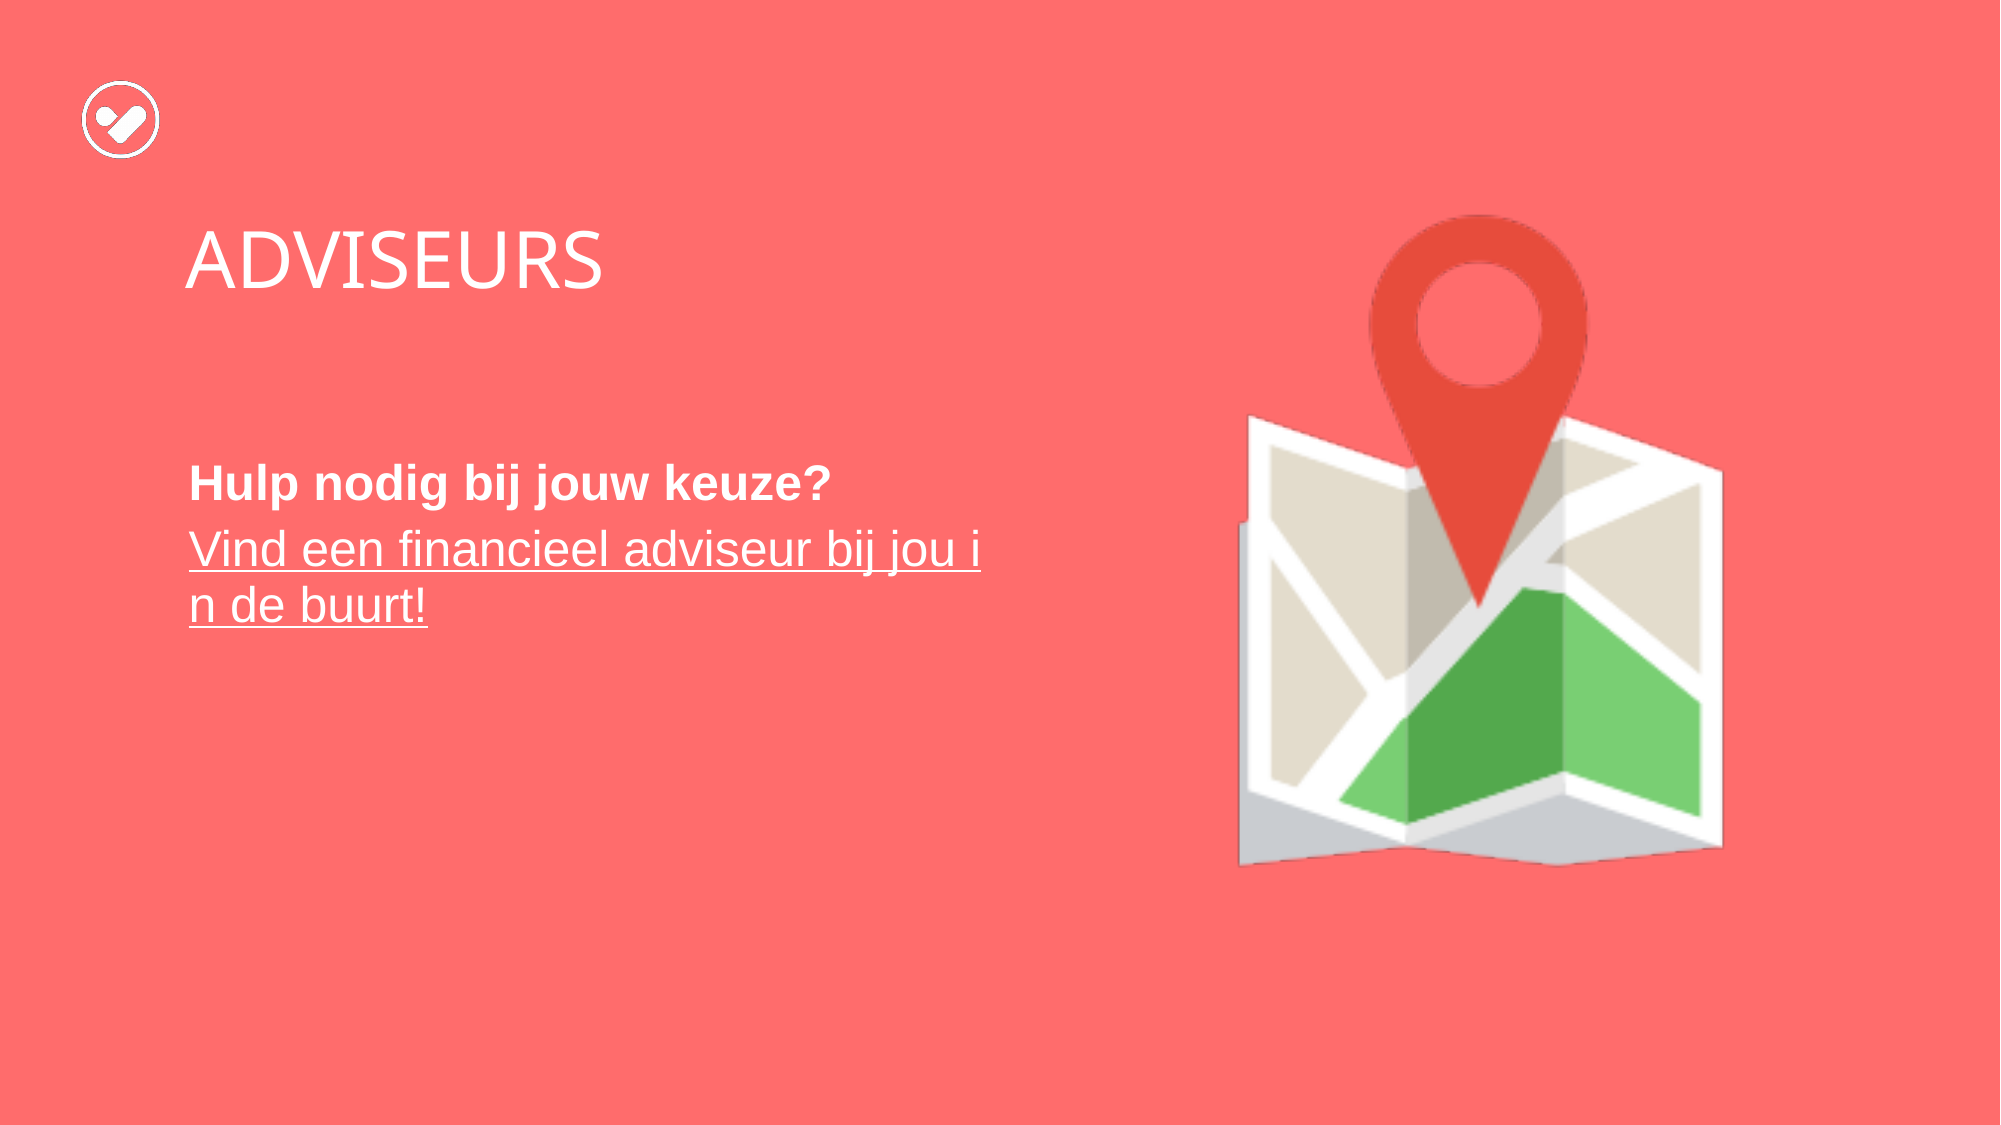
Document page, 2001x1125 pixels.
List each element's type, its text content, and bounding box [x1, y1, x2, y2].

picture [70, 69, 171, 170]
title Adviseurs [170, 219, 1097, 438]
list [1097, 178, 1858, 939]
list Hulp nodig bij jouw keuze? Vind een financieel adviseur bij jou in de buurt! [173, 437, 1000, 1054]
